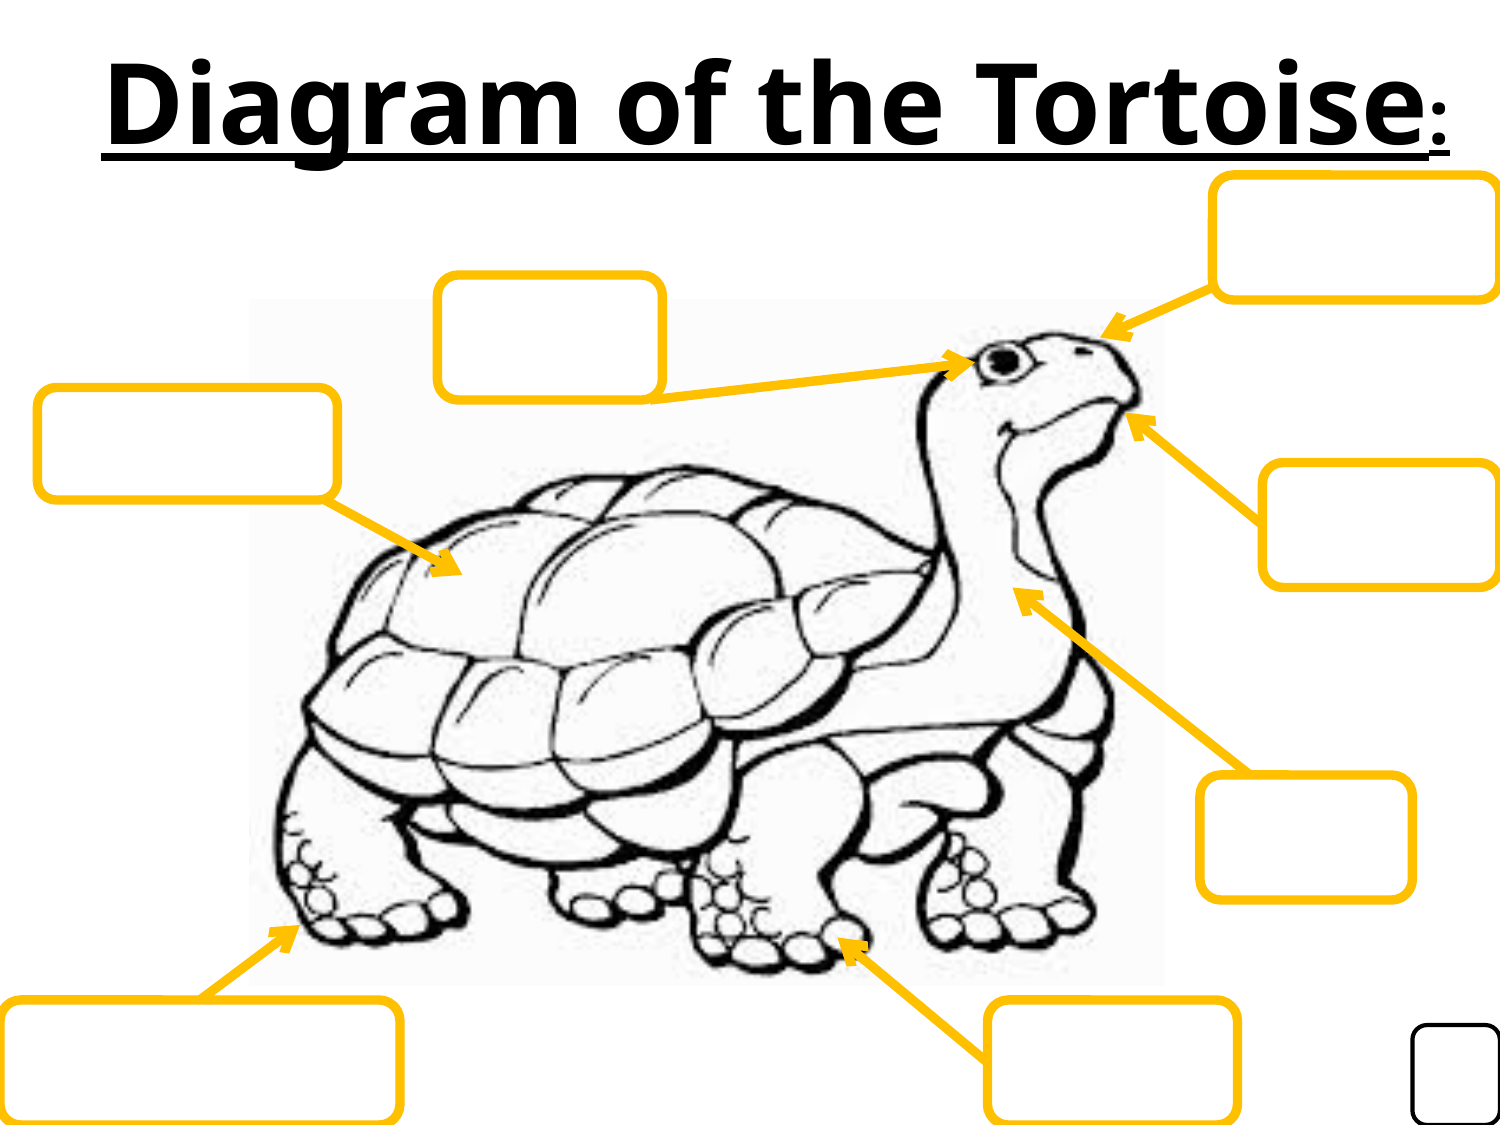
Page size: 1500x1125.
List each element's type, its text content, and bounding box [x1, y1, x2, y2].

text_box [1124, 412, 1263, 526]
text_box [435, 272, 665, 298]
text_box [35, 385, 244, 503]
text_box [985, 997, 1240, 1125]
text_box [199, 924, 301, 1001]
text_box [649, 362, 976, 401]
text_box [1210, 172, 1500, 303]
text_box Diagram of the Tortoise: [86, 24, 1465, 175]
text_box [324, 499, 463, 576]
picture [249, 299, 1166, 986]
text_box [1410, 1022, 1500, 1125]
text_box [0, 997, 403, 1125]
text_box [1260, 460, 1500, 590]
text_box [1099, 287, 1213, 338]
text_box [1197, 772, 1415, 903]
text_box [837, 937, 988, 1063]
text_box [1012, 587, 1251, 776]
